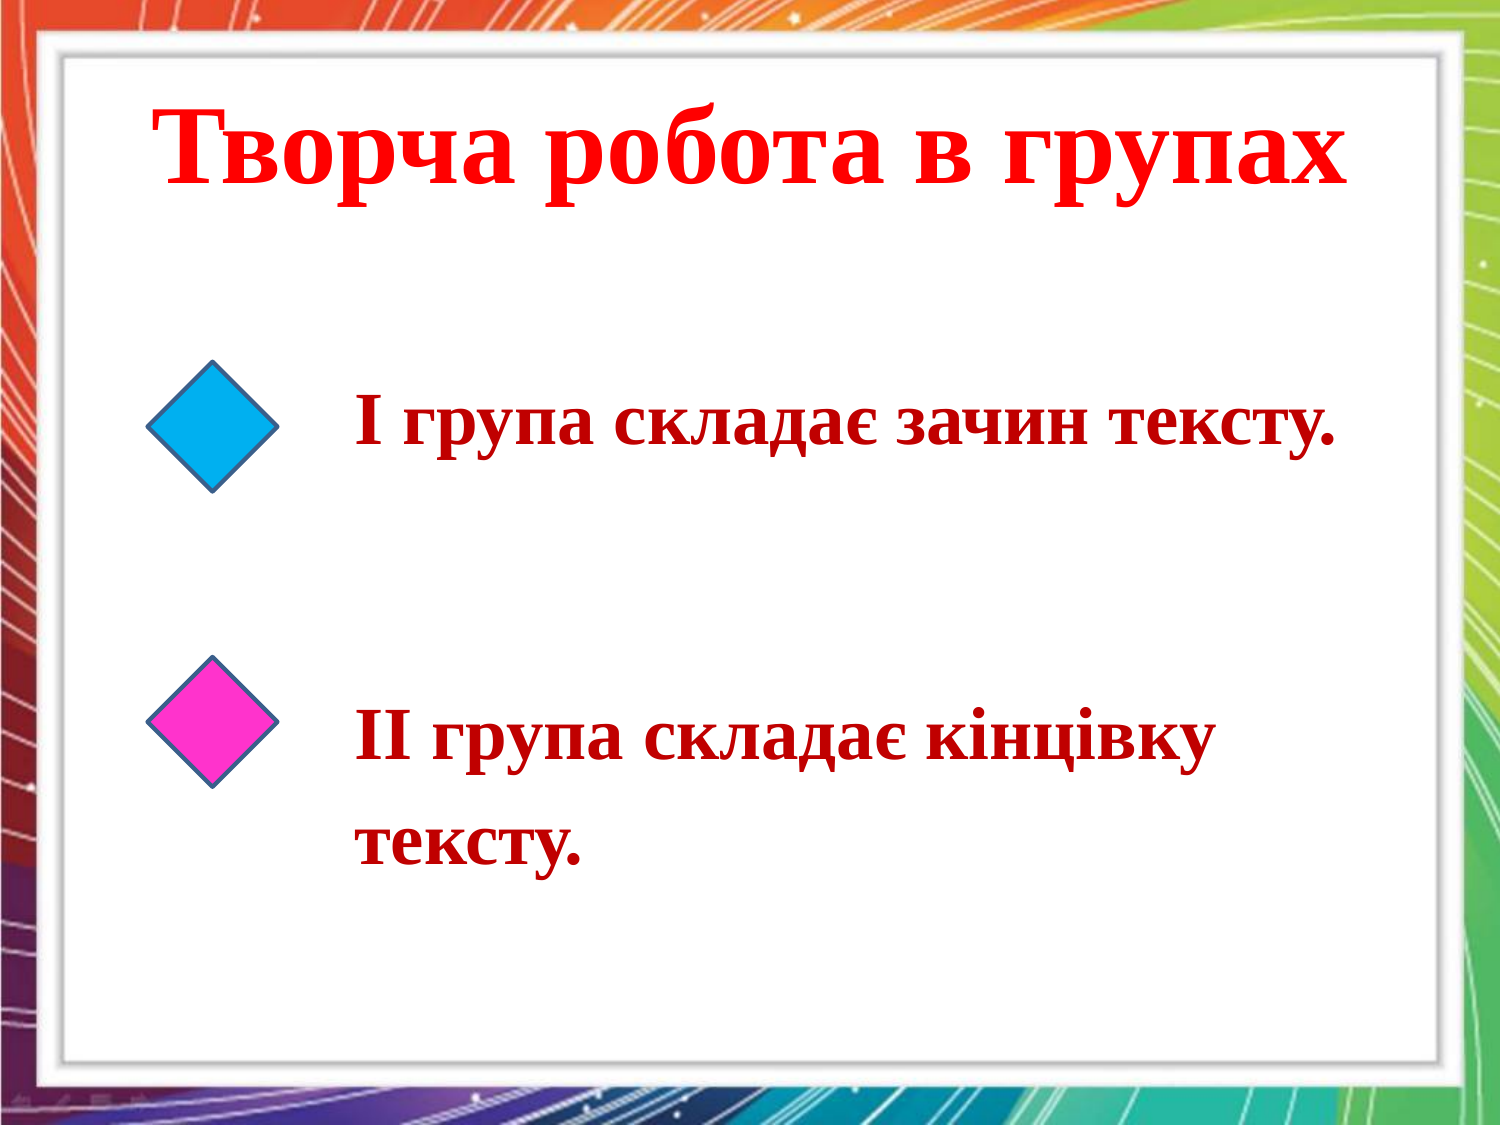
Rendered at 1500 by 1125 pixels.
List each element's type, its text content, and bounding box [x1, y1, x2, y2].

picture [0, 0, 1500, 1125]
text_box [145, 654, 280, 789]
list І група складає зачин тексту. ІІ група складає кінцівку тексту. [76, 361, 1427, 1010]
text_box [145, 359, 280, 494]
title Творча робота в групах [75, 45, 1425, 233]
